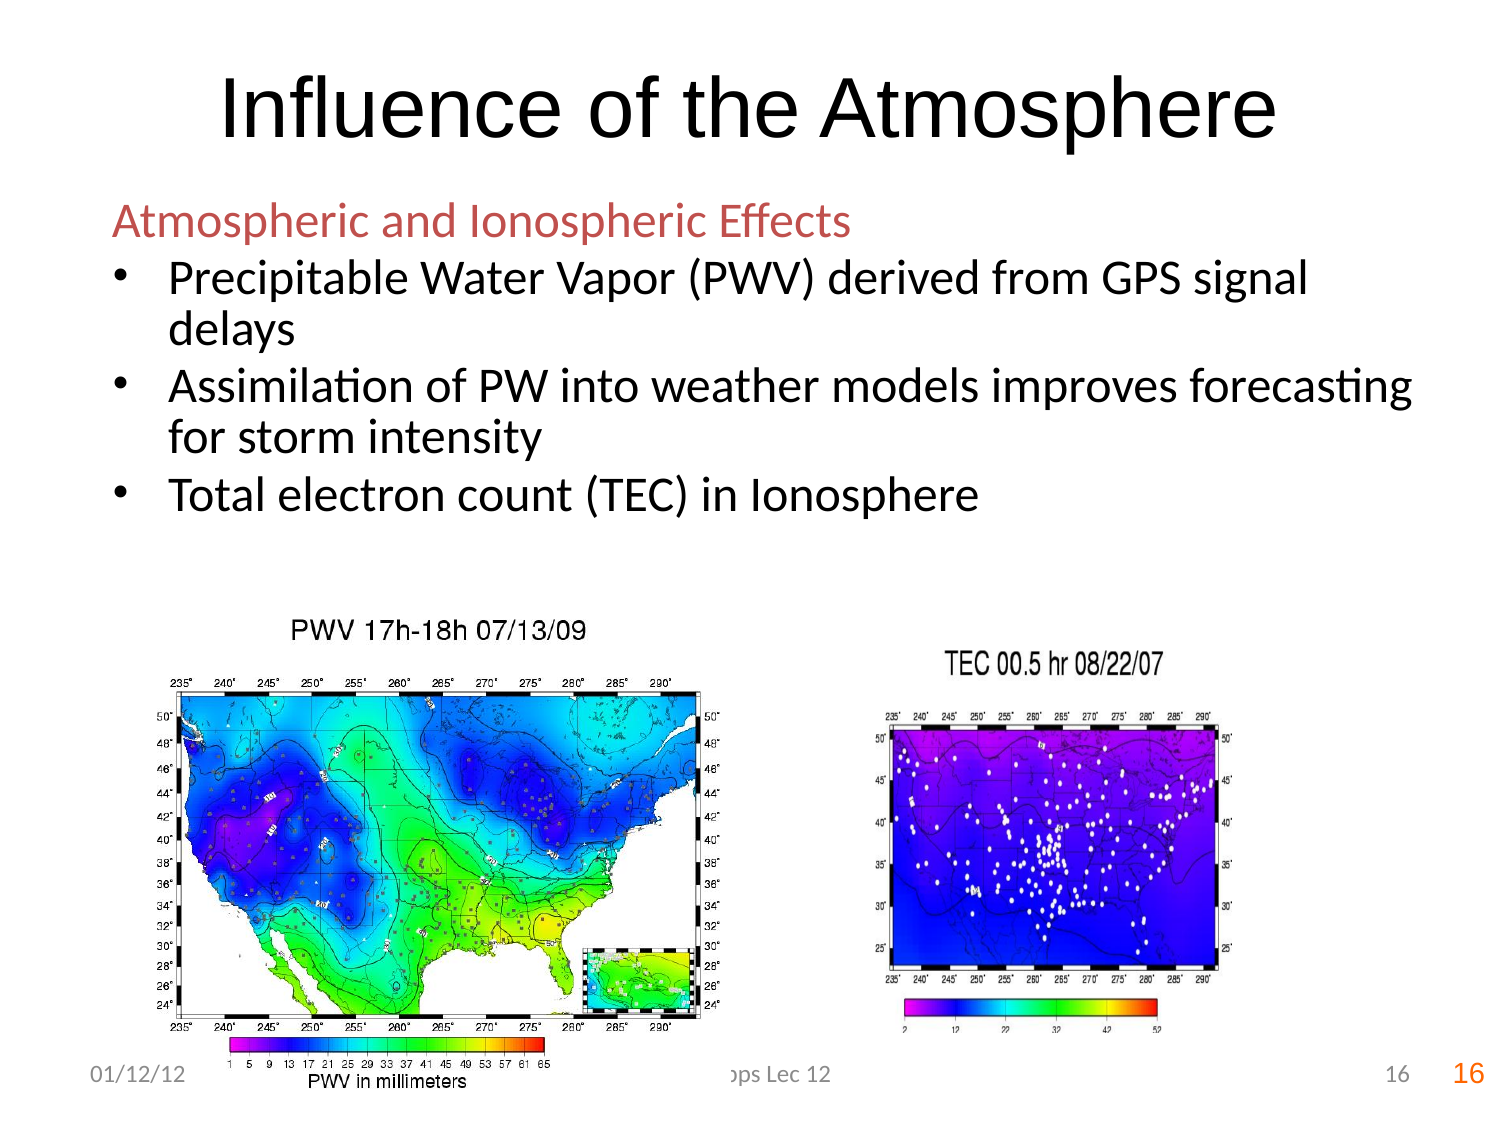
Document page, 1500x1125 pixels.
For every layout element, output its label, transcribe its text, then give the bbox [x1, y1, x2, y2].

list Atmospheric and Ionospheric Effects Precipitable Water Vapor (PWV) derived from GPS signal delays Assimilation of PW into weather models improves forecasting for storm intensity Total electron count (TEC) in Ionosphere [96, 180, 1432, 605]
footer MetApps Lec 12 [737, 1042, 988, 1103]
text_box 16 [1149, 1046, 1500, 1125]
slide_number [75, 1042, 140, 1103]
picture [145, 604, 732, 1101]
slide_number 16 [1074, 1042, 1425, 1103]
picture [855, 637, 1249, 1038]
title Influence of the Atmosphere [75, 45, 1425, 163]
